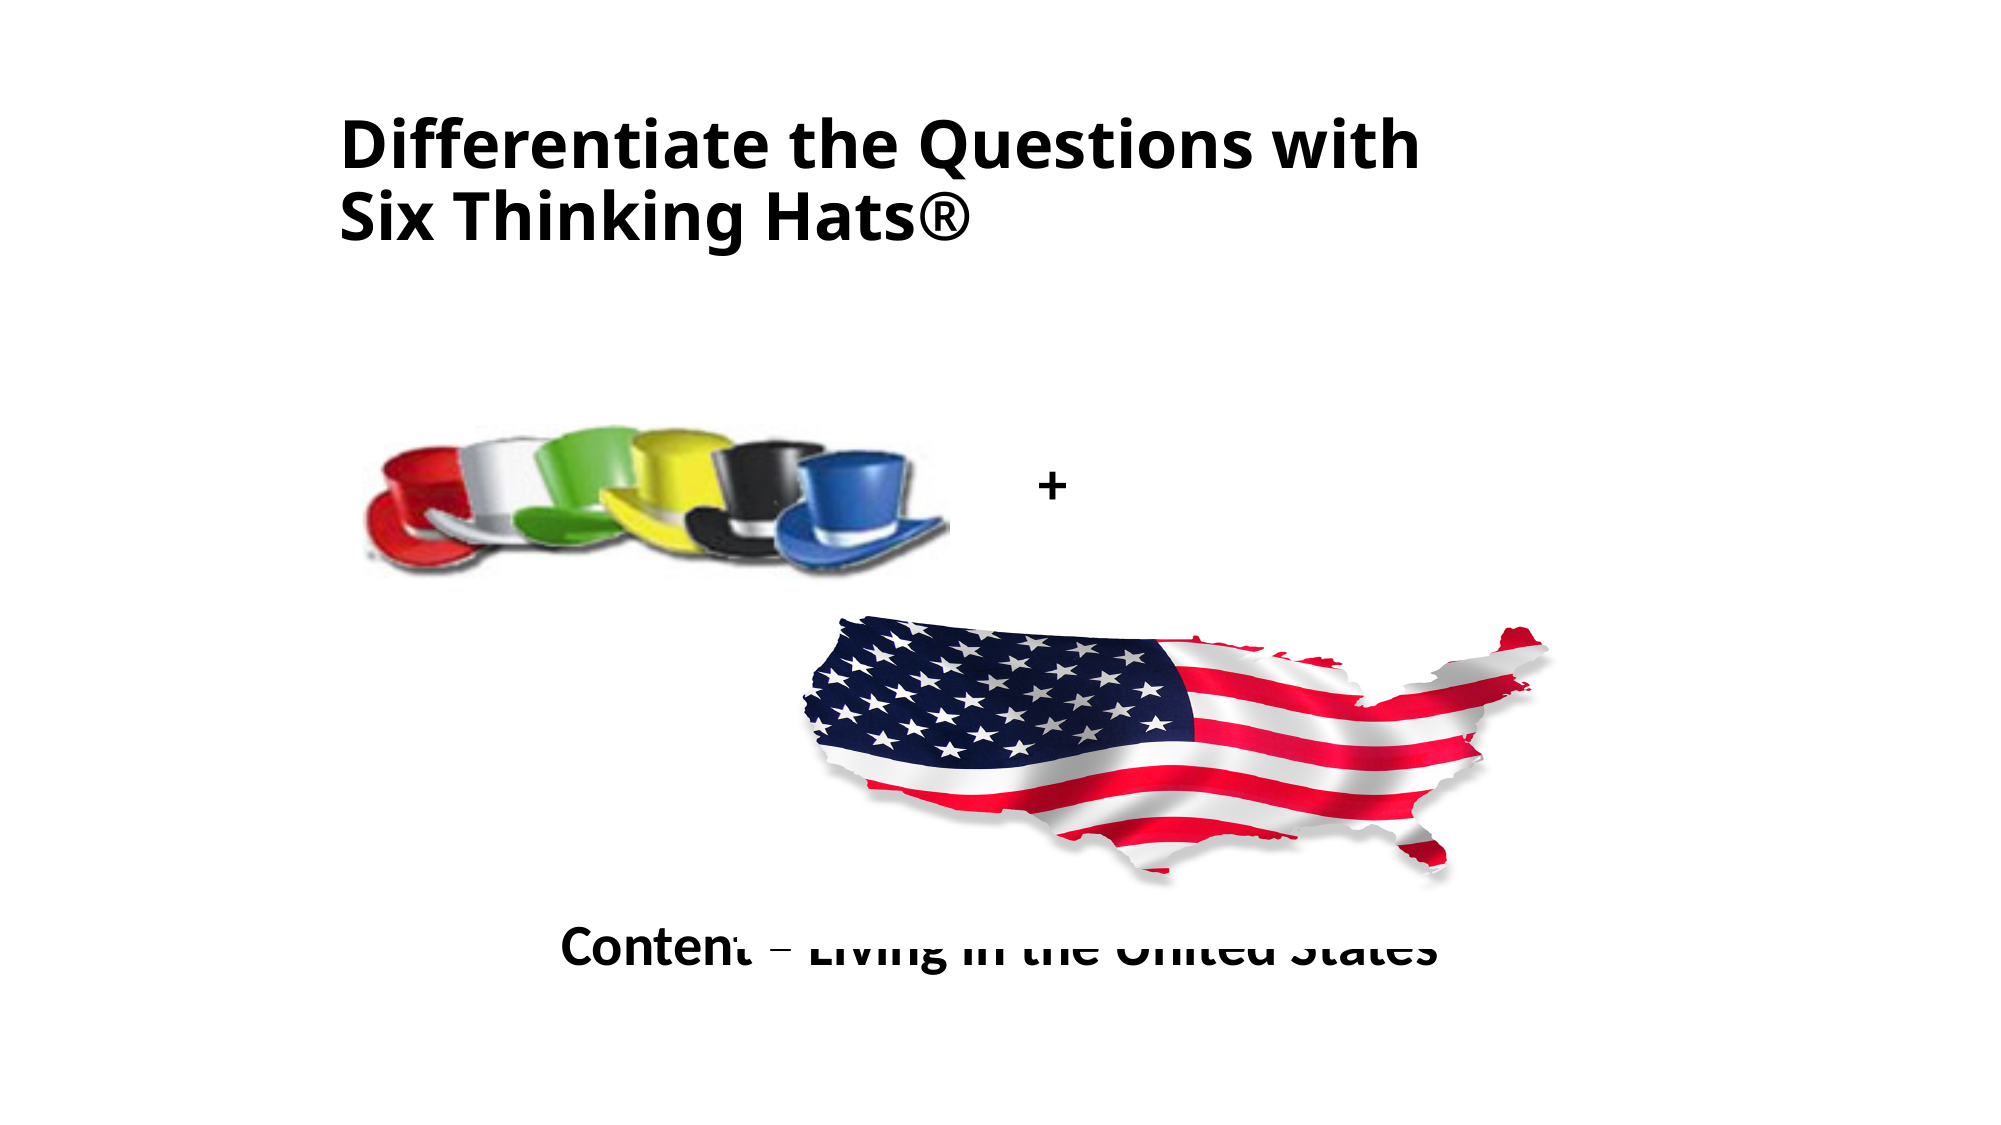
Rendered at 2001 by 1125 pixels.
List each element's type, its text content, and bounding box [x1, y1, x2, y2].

list + Content – Living in the United States [324, 262, 1675, 1050]
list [362, 424, 950, 586]
title Differentiate the Questions with Six Thinking Hats® [324, 75, 1678, 291]
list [737, 537, 1601, 949]
